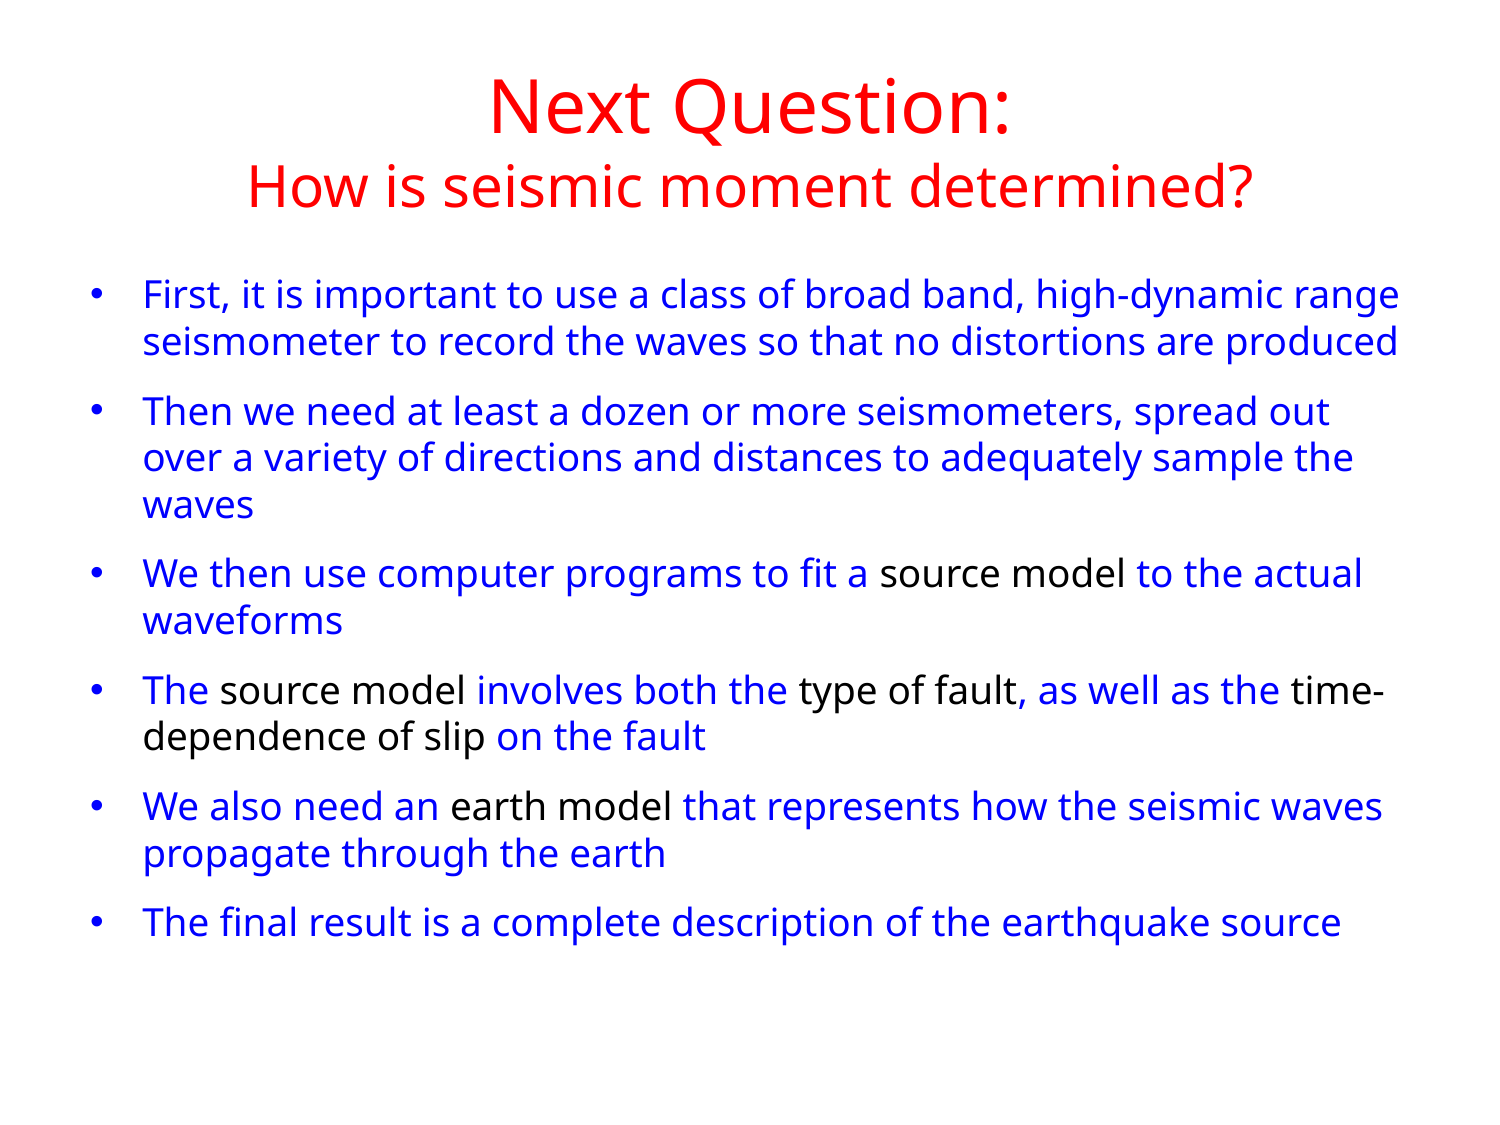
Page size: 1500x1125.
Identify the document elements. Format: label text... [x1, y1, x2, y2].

list First, it is important to use a class of broad band, high-dynamic range seismometer to record the waves so that no distortions are produced Then we need at least a dozen or more seismometers, spread out over a variety of directions and distances to adequately sample the waves We then use computer programs to fit a source model to the actual waveforms The source model involves both the type of fault, as well as the time-dependence of slip on the fault We also need an earth model that represents how the seismic waves propagate through the earth The final result is a complete description of the earthquake source [75, 262, 1425, 1005]
title Next Question: How is seismic moment determined? [75, 45, 1425, 233]
